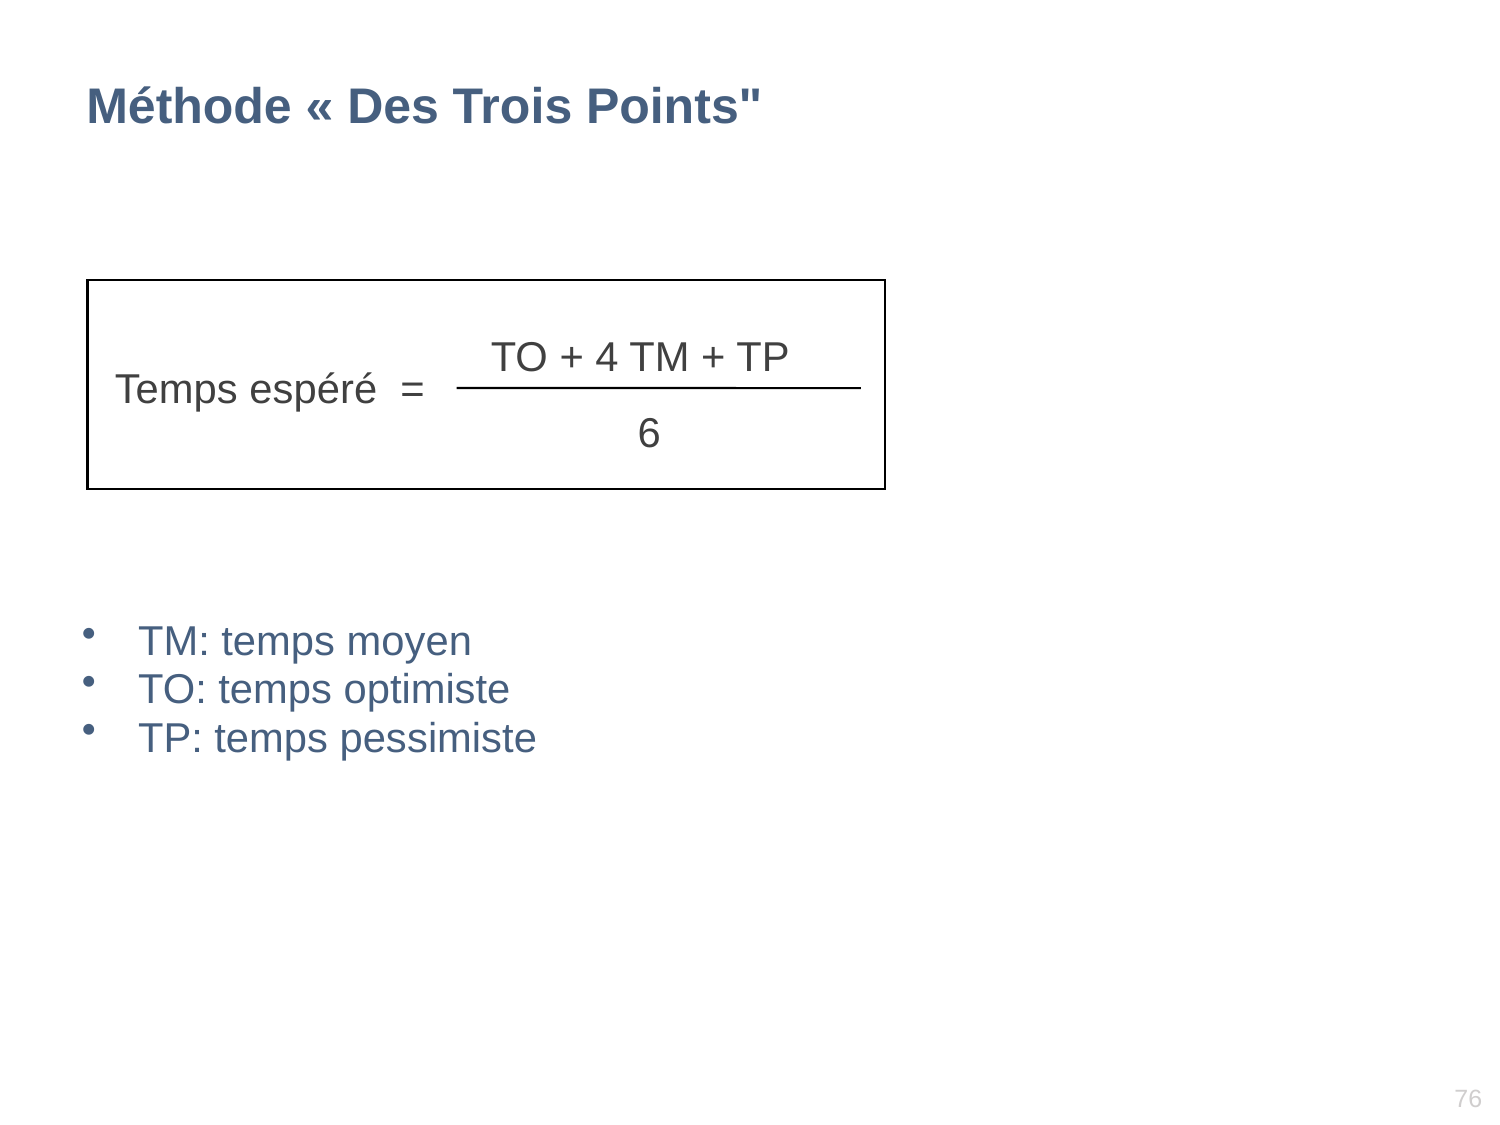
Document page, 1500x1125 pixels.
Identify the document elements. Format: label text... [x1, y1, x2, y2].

title Méthode « Des Trois Points" [71, 62, 1342, 146]
list TM: temps moyen TO: temps optimiste TP: temps pessimiste [66, 615, 1341, 868]
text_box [87, 279, 886, 490]
